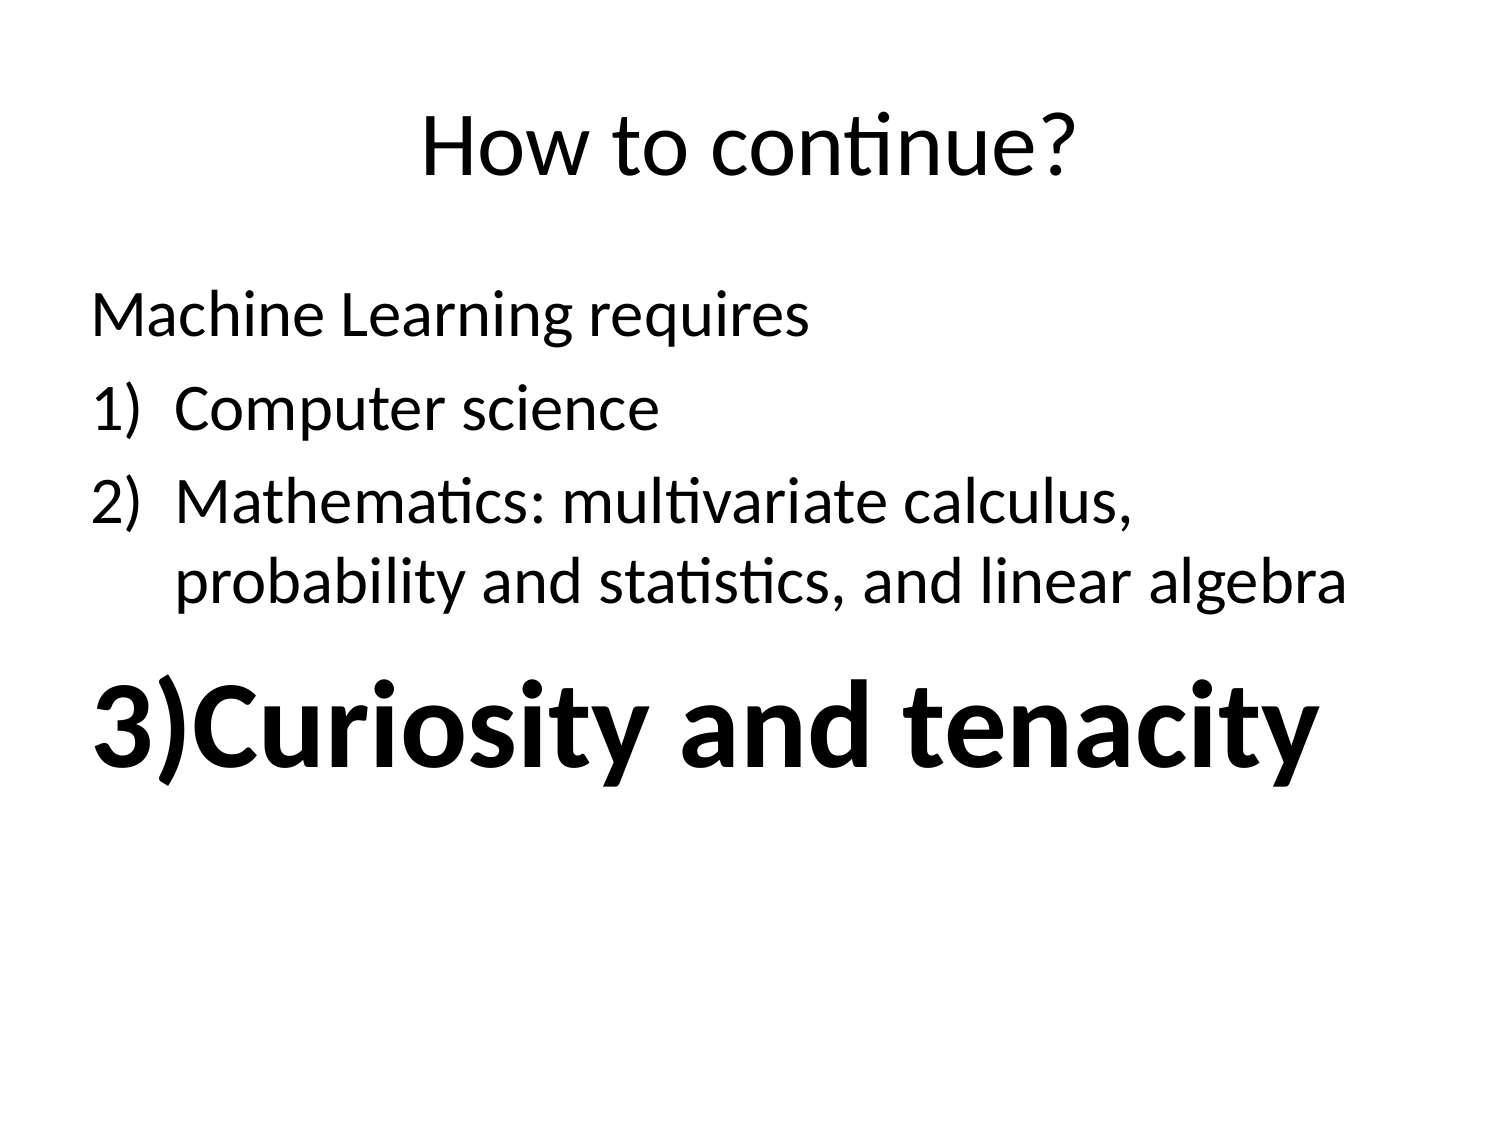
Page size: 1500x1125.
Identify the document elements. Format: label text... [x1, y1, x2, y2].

title How to continue? [75, 45, 1425, 233]
list Machine Learning requires Computer science Mathematics: multivariate calculus, probability and statistics, and linear algebra Curiosity and tenacity [75, 262, 1425, 1005]
